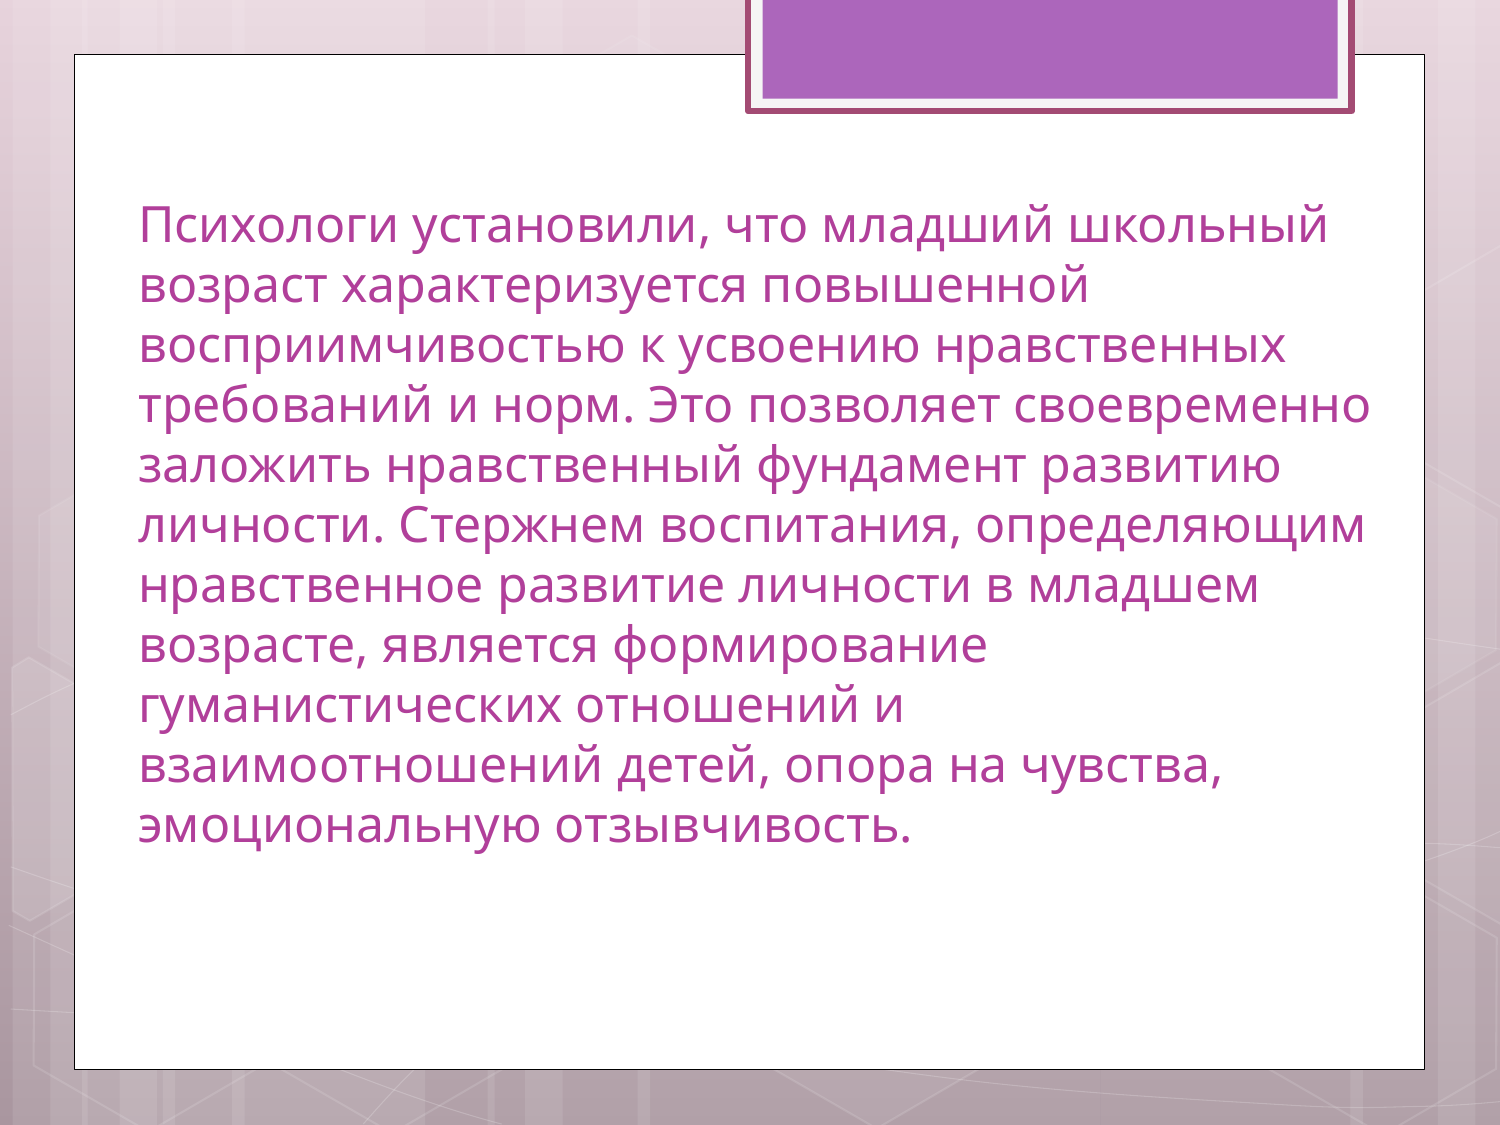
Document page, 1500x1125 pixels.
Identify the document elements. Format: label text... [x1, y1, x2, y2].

list Психологи установили, что младший школьный возраст характеризуется повышенной восприимчивостью к усвоению нравственных требований и норм. Это позволяет своевременно заложить нравственный фундамент развитию личности. Стержнем воспитания, определяющим нравственное развитие личности в младшем возрасте, является формирование гуманистических отношений и взаимоотношений детей, опора на чувства, эмоциональную отзывчивость. [112, 184, 1400, 1024]
